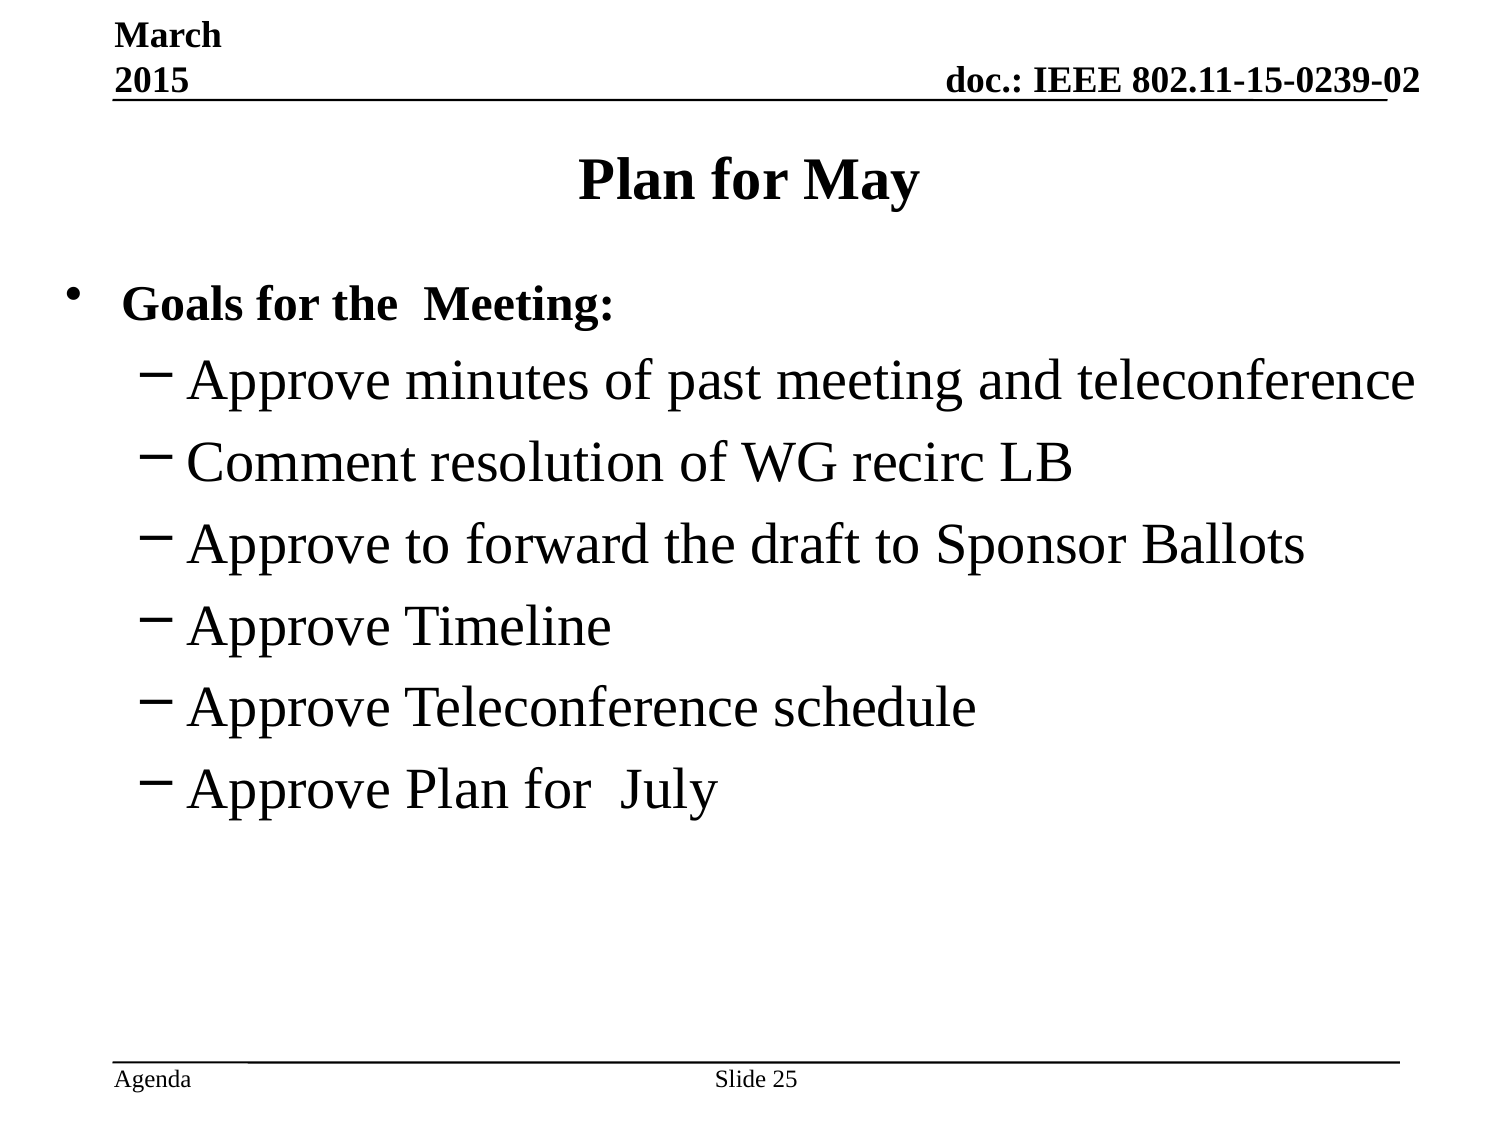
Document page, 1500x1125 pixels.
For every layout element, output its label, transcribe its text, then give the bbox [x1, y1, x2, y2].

title Plan for May [112, 112, 1388, 238]
list Goals for the Meeting: Approve minutes of past meeting and teleconference Comment resolution of WG recirc LB Approve to forward the draft to Sponsor Ballots Approve Timeline Approve Teleconference schedule Approve Plan for July [49, 262, 1451, 1038]
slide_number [114, 54, 274, 101]
slide_number Slide 25 [712, 1061, 800, 1093]
